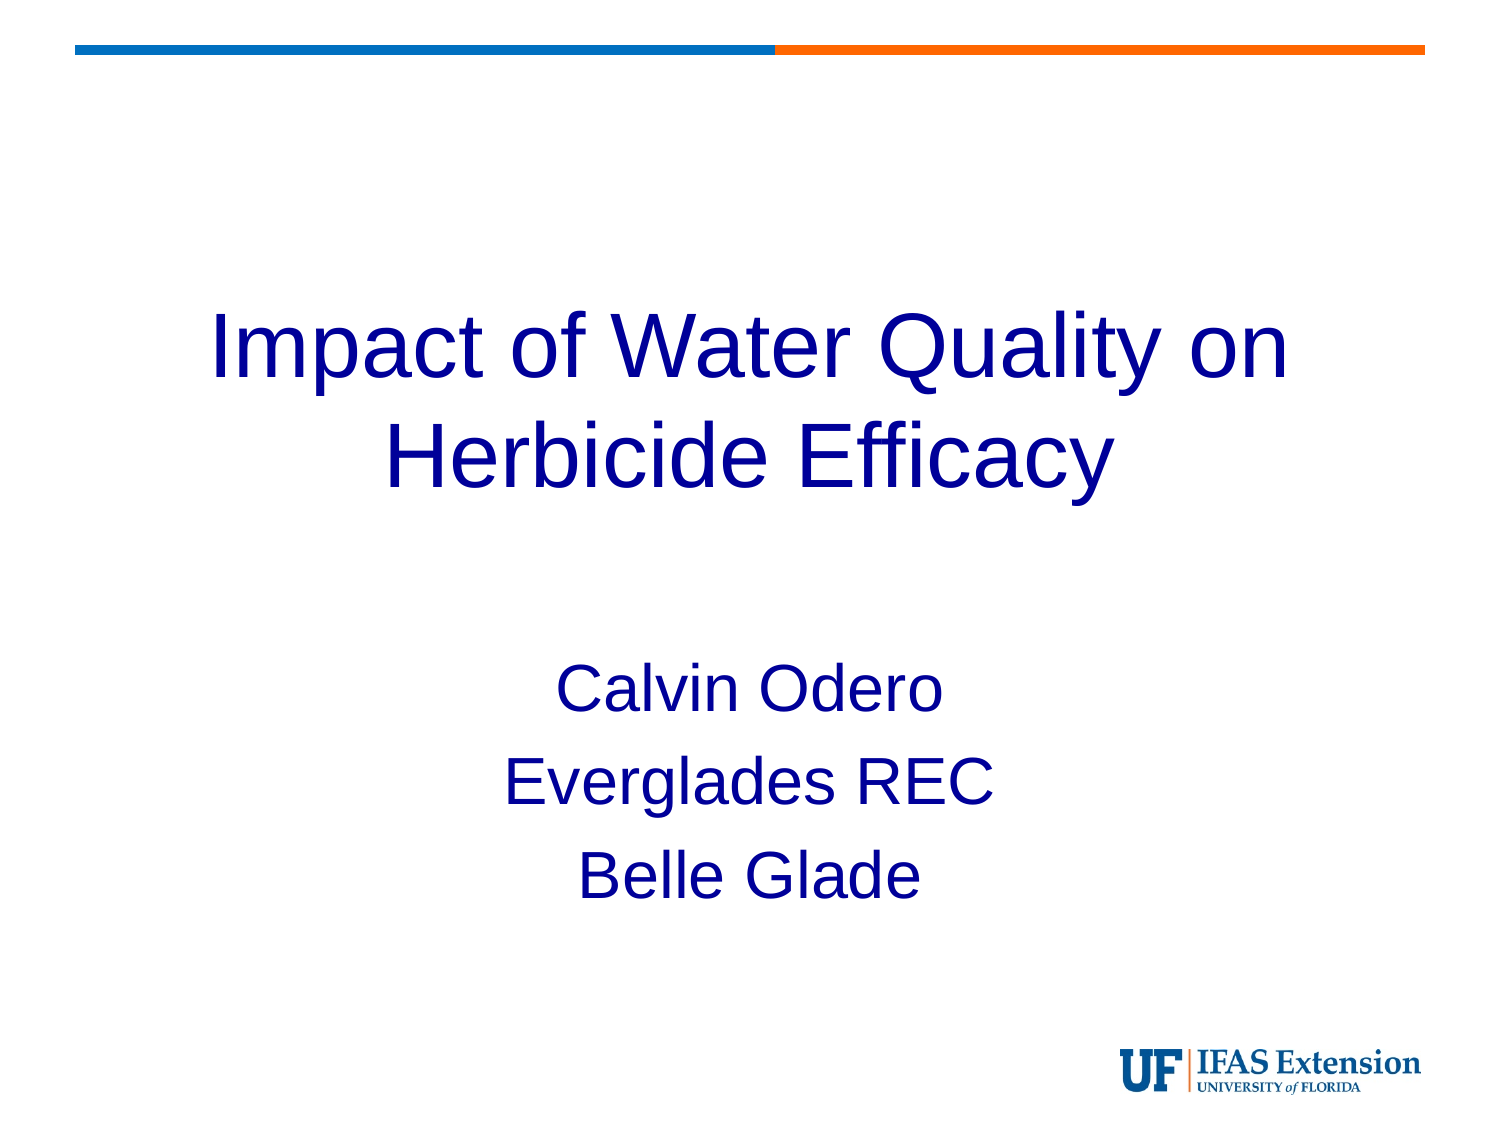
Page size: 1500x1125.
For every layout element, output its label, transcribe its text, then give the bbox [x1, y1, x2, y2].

subtitle Calvin Odero Everglades REC Belle Glade [225, 637, 1275, 925]
picture [1120, 1049, 1421, 1095]
title Impact of Water Quality on Herbicide Efficacy [112, 275, 1388, 517]
